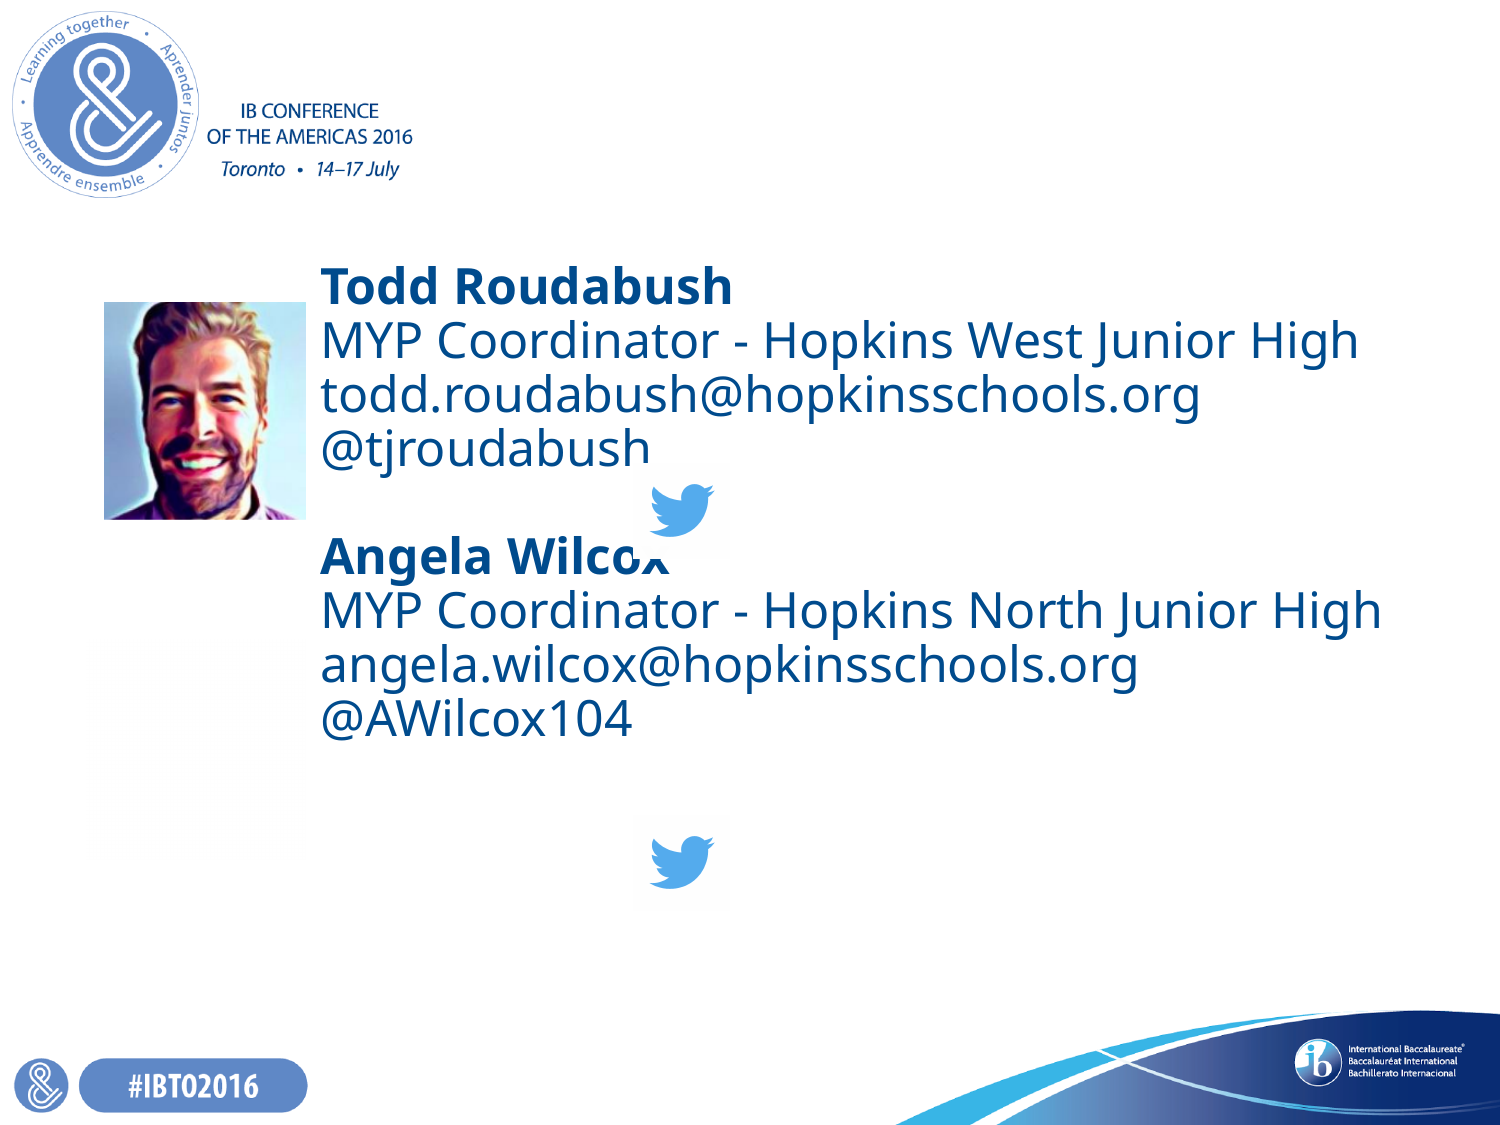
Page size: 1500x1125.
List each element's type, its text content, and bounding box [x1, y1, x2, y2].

picture [0, 0, 1500, 1125]
list Todd Roudabush MYP Coordinator - Hopkins West Junior High todd.roudabush@hopkinsschools.org @tjroudabush Angela Wilcox MYP Coordinator - Hopkins North Junior High angela.wilcox@hopkinsschools.org @AWilcox104 [275, 246, 1500, 968]
picture [633, 815, 730, 912]
picture [633, 463, 730, 560]
